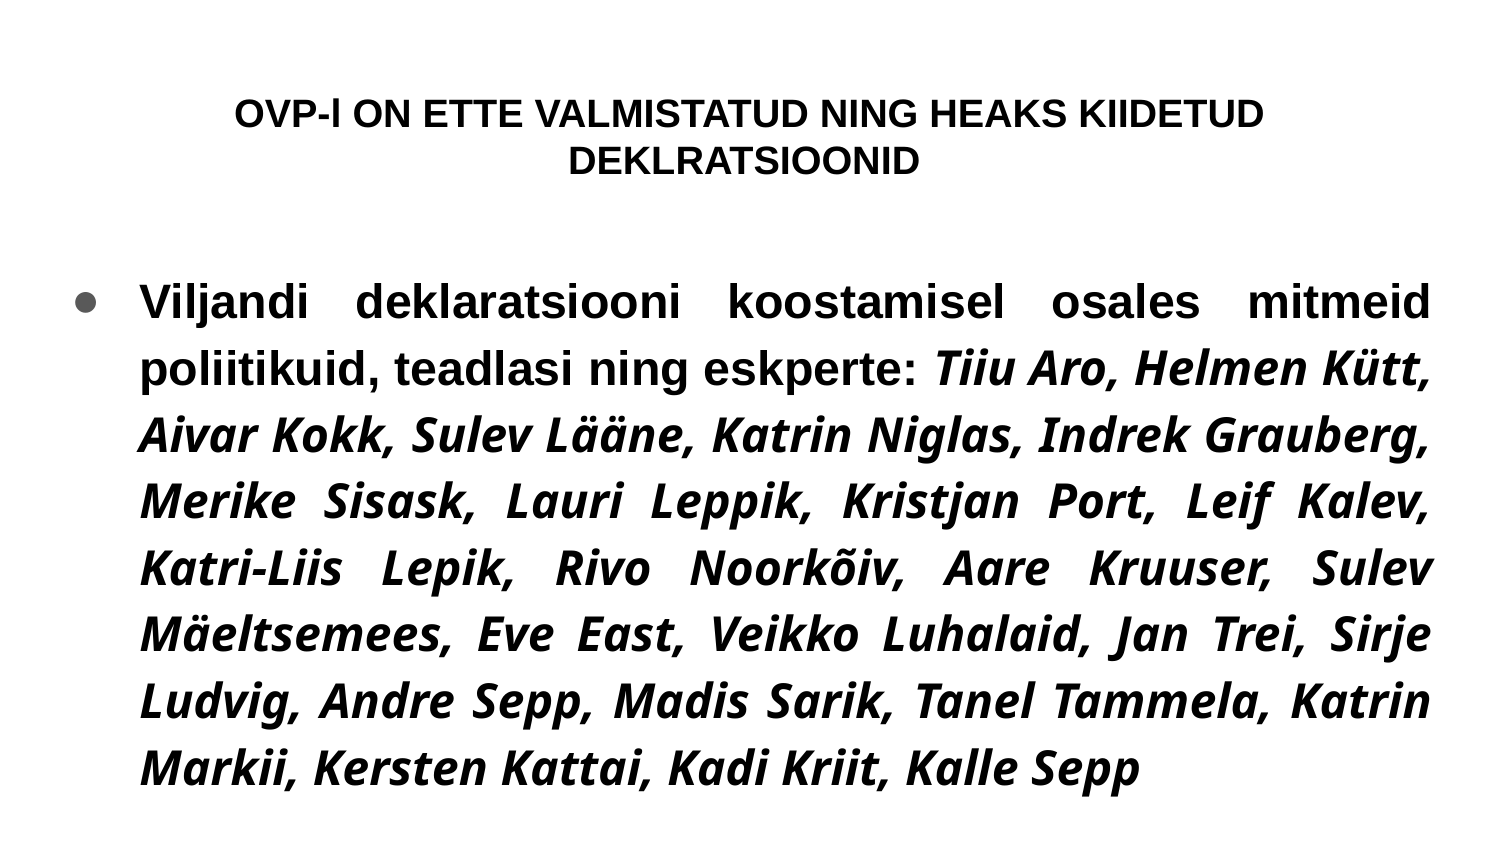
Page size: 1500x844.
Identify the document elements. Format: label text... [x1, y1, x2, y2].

list Viljandi deklaratsiooni koostamisel osales mitmeid poliitikuid, teadlasi ning eskperte: Tiiu Aro, Helmen Kütt, Aivar Kokk, Sulev Lääne, Katrin Niglas, Indrek Grauberg, Merike Sisask, Lauri Leppik, Kristjan Port, Leif Kalev, Katri-Liis Lepik, Rivo Noorkõiv, Aare Kruuser, Sulev Mäeltsemees, Eve East, Veikko Luhalaid, Jan Trei, Sirje Ludvig, Andre Sepp, Madis Sarik, Tanel Tammela, Katrin Markii, Kersten Kattai, Kadi Kriit, Kalle Sepp [51, 246, 1449, 817]
title OVP-l ON ETTE VALMISTATUD NING HEAKS KIIDETUD DEKLRATSIOONID [51, 72, 1449, 246]
